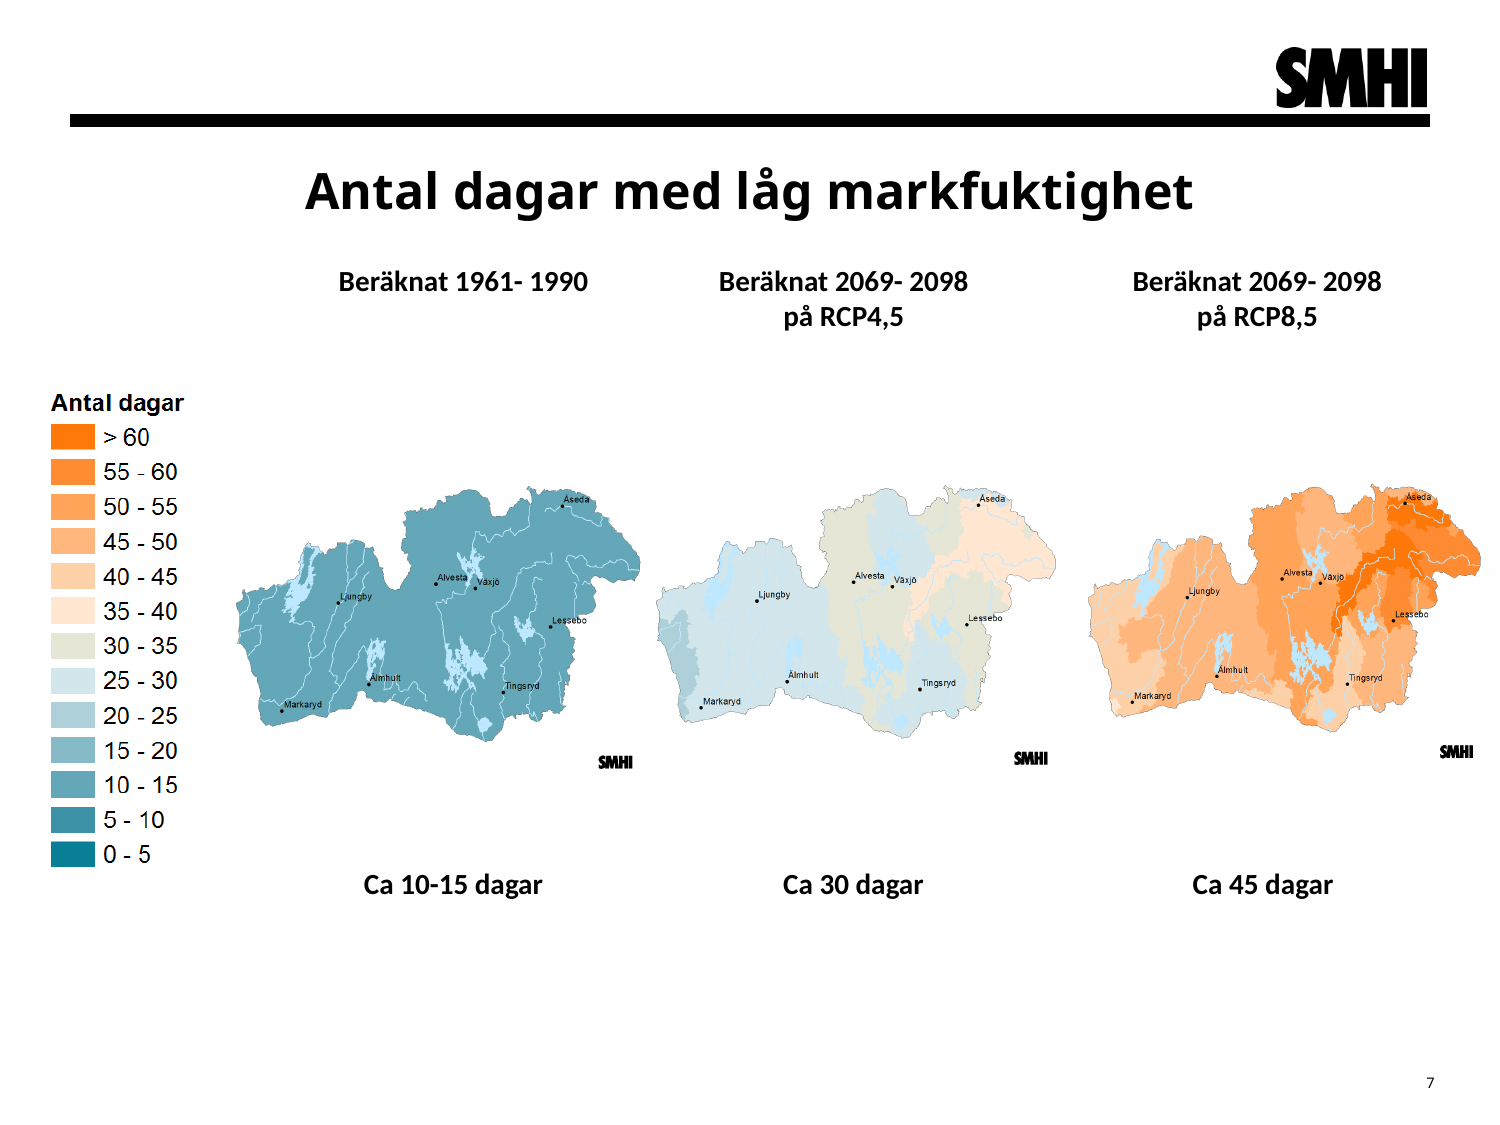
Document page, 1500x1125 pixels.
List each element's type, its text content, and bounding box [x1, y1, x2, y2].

text_box Ca 45 dagar [1177, 857, 1349, 908]
text_box Ca 30 dagar [768, 857, 946, 908]
picture [41, 351, 1070, 892]
picture [1076, 417, 1495, 773]
text_box Beräknat 2069- 2098 på RCP8,5 [1117, 255, 1398, 340]
text_box Beräknat 1961- 1990 [324, 255, 604, 340]
text_box Beräknat 2069- 2098 på RCP4,5 [704, 255, 984, 340]
slide_number 7 [1350, 1073, 1435, 1093]
title Antal dagar med låg markfuktighet [124, 121, 1377, 220]
picture [1276, 47, 1427, 108]
text_box Ca 10-15 dagar [349, 857, 565, 908]
